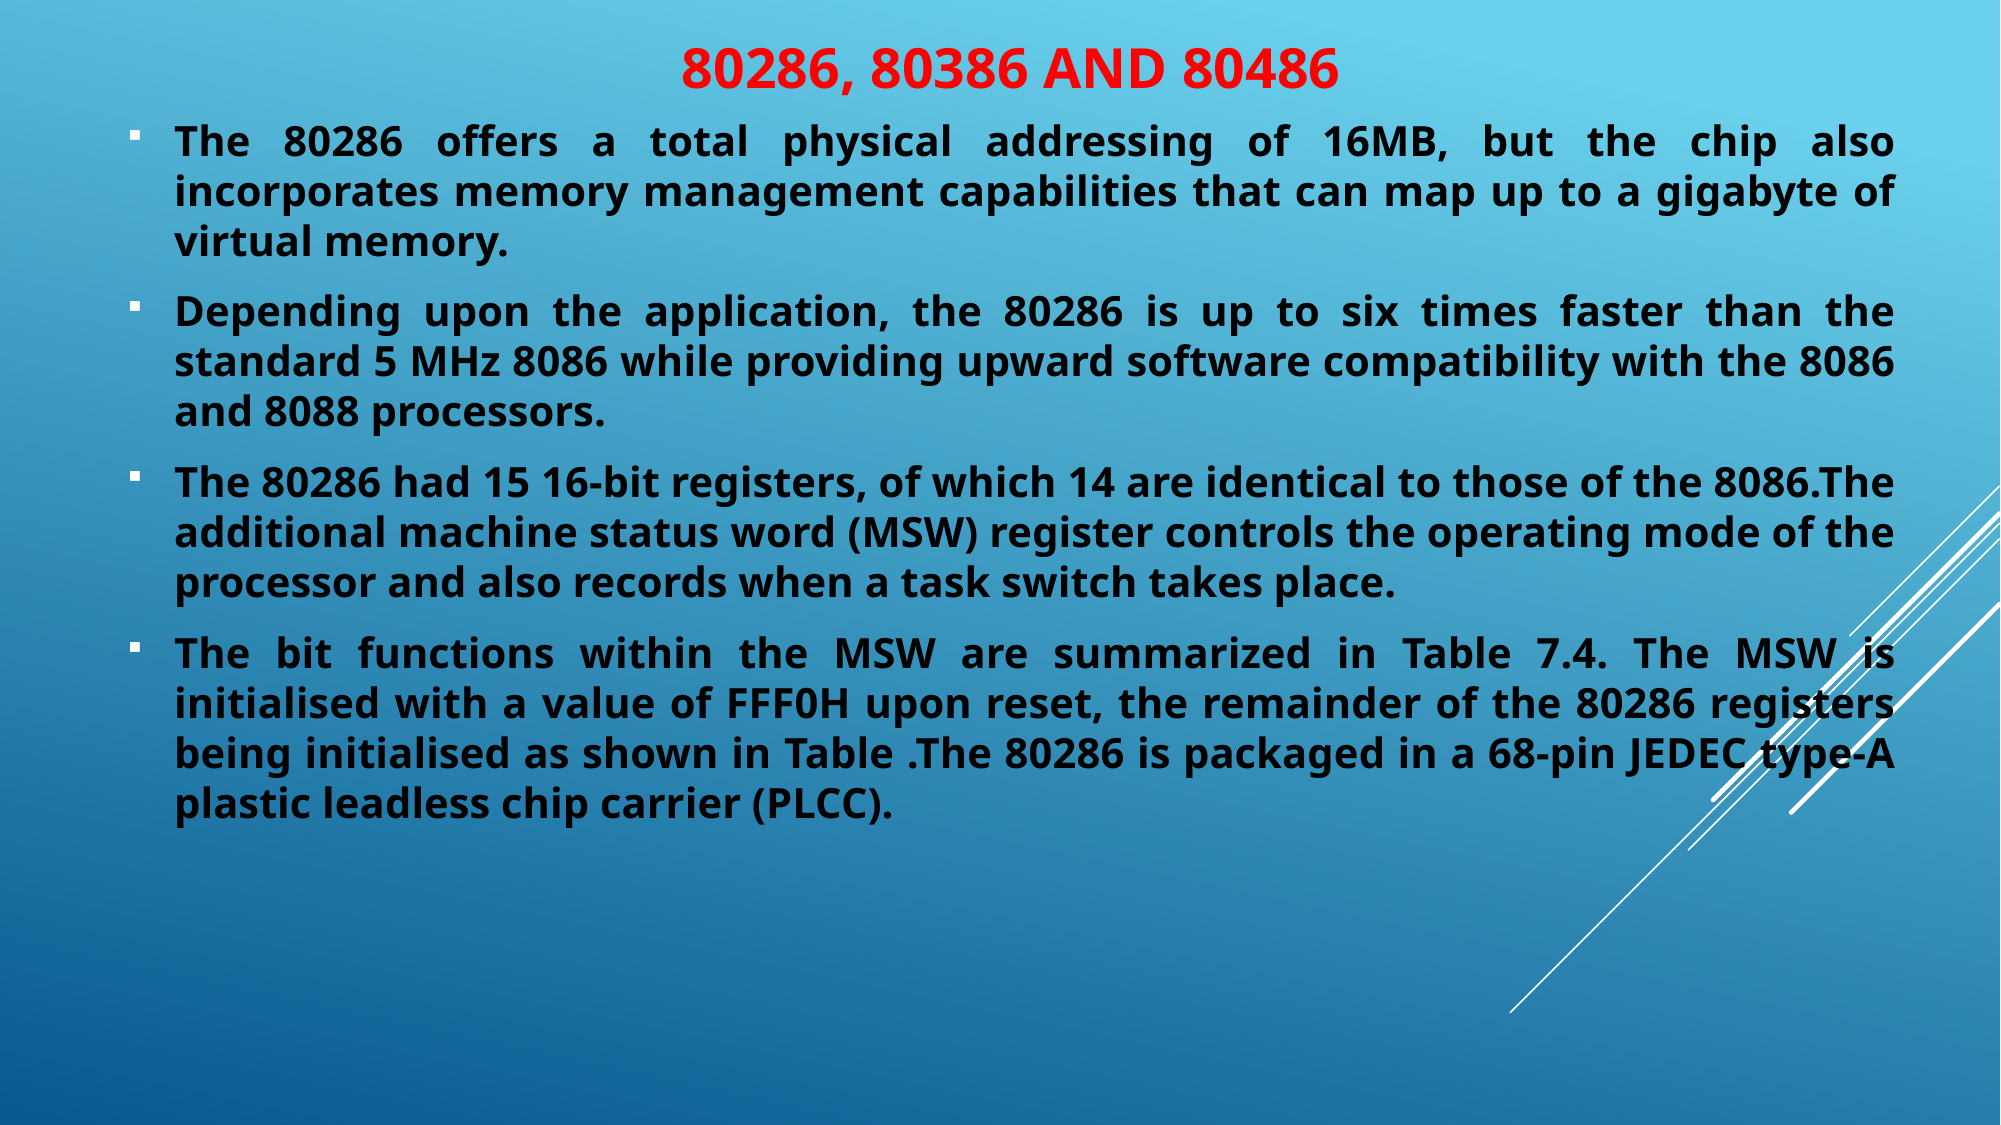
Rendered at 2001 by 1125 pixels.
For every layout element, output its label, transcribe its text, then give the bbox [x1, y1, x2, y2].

list The 80286 offers a total physical addressing of 16MB, but the chip also incorporates memory management capabilities that can map up to a gigabyte of virtual memory. Depending upon the application, the 80286 is up to six times faster than the standard 5 MHz 8086 while providing upward software compatibility with the 8086 and 8088 processors. The 80286 had 15 16-bit registers, of which 14 are identical to those of the 8086.The additional machine status word (MSW) register controls the operating mode of the processor and also records when a task switch takes place. The bit functions within the MSW are summarized in Table 7.4. The MSW is initialised with a value of FFF0H upon reset, the remainder of the 80286 registers being initialised as shown in Table .The 80286 is packaged in a 68-pin JEDEC type-A plastic leadless chip carrier (PLCC). [112, 106, 1912, 1060]
title 80286, 80386 and 80486 [112, 24, 1912, 106]
